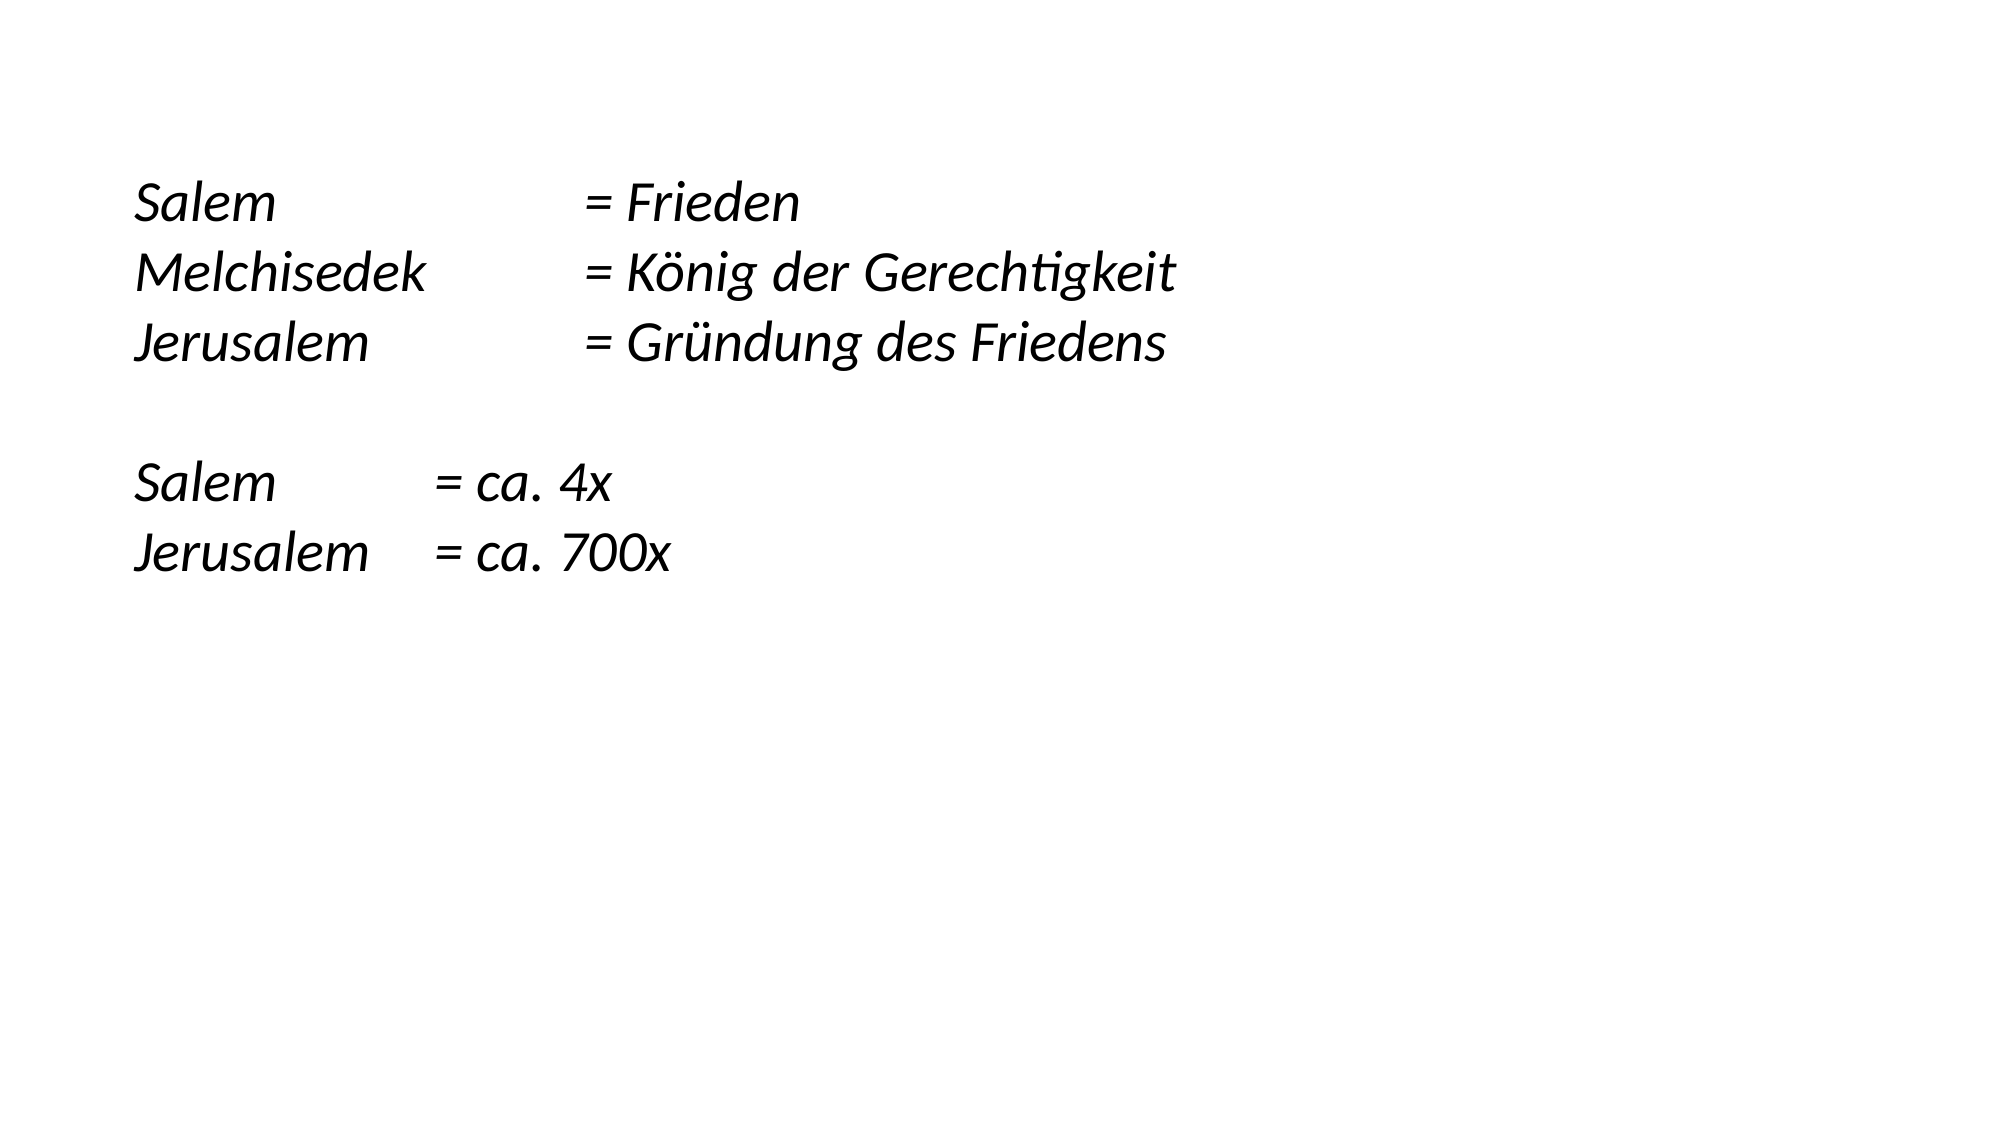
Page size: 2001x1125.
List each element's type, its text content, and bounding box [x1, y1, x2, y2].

text_box Salem = Frieden Melchisedek = König der Gerechtigkeit Jerusalem = Gründung des Friedens Salem = ca. 4x Jerusalem = ca. 700x [119, 155, 1917, 591]
